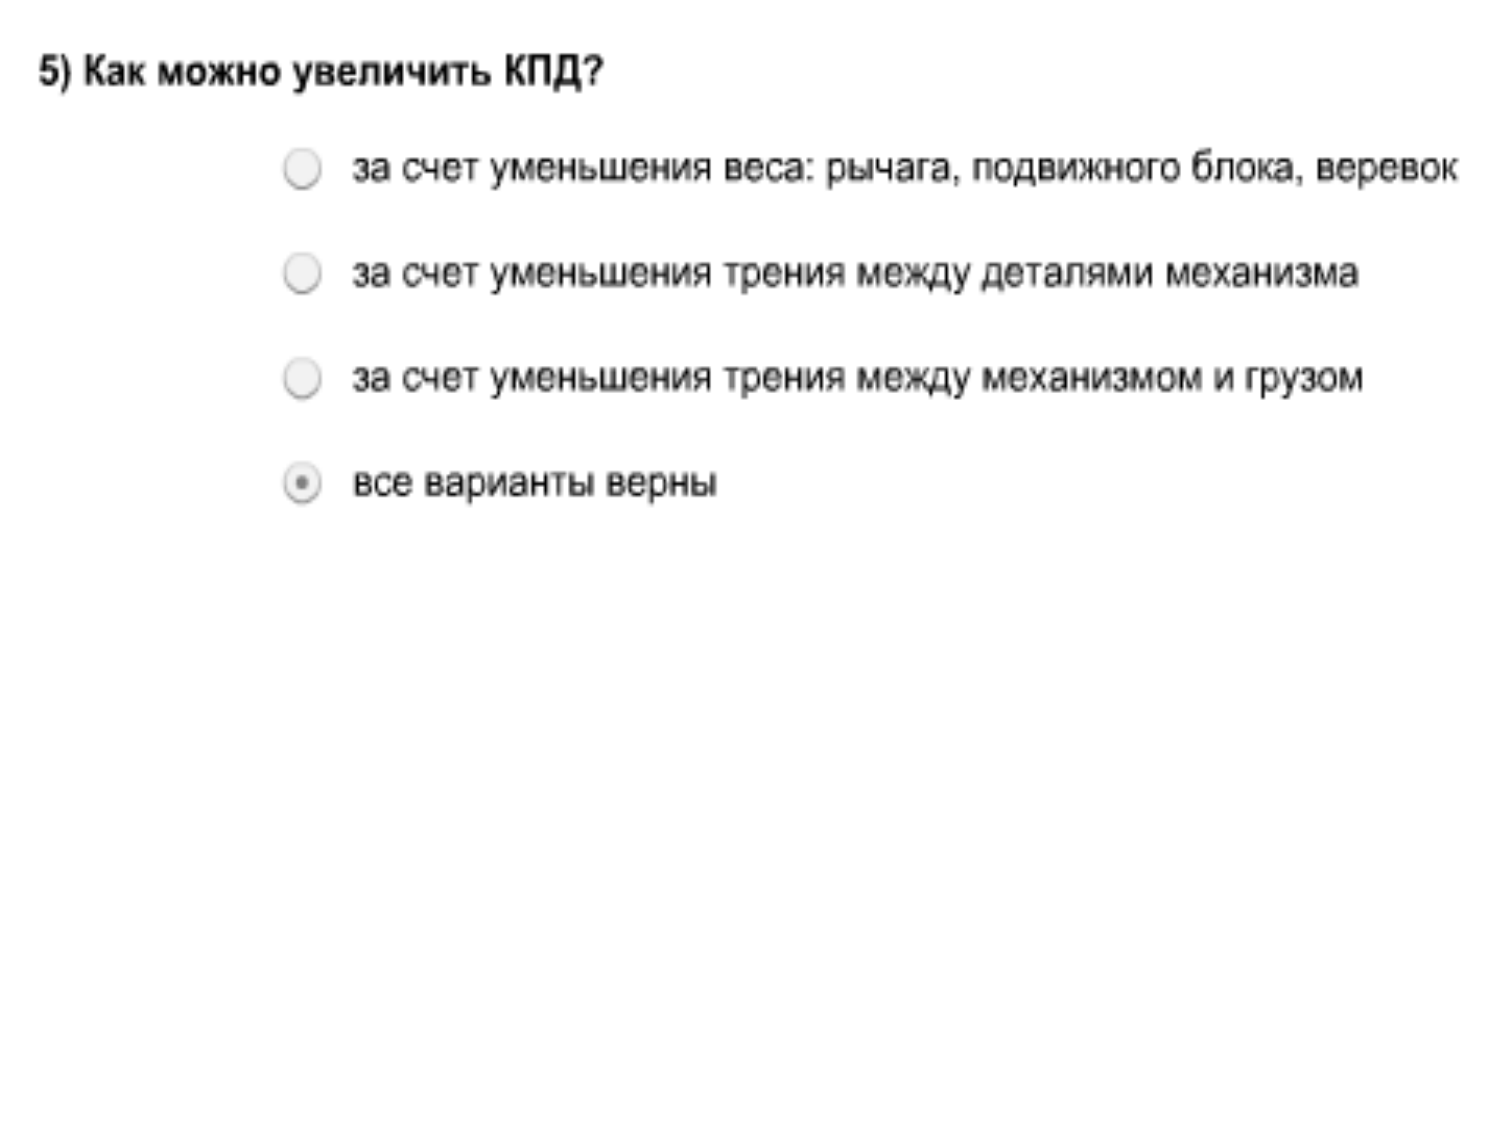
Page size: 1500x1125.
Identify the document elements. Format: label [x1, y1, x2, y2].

picture [0, 0, 1500, 587]
